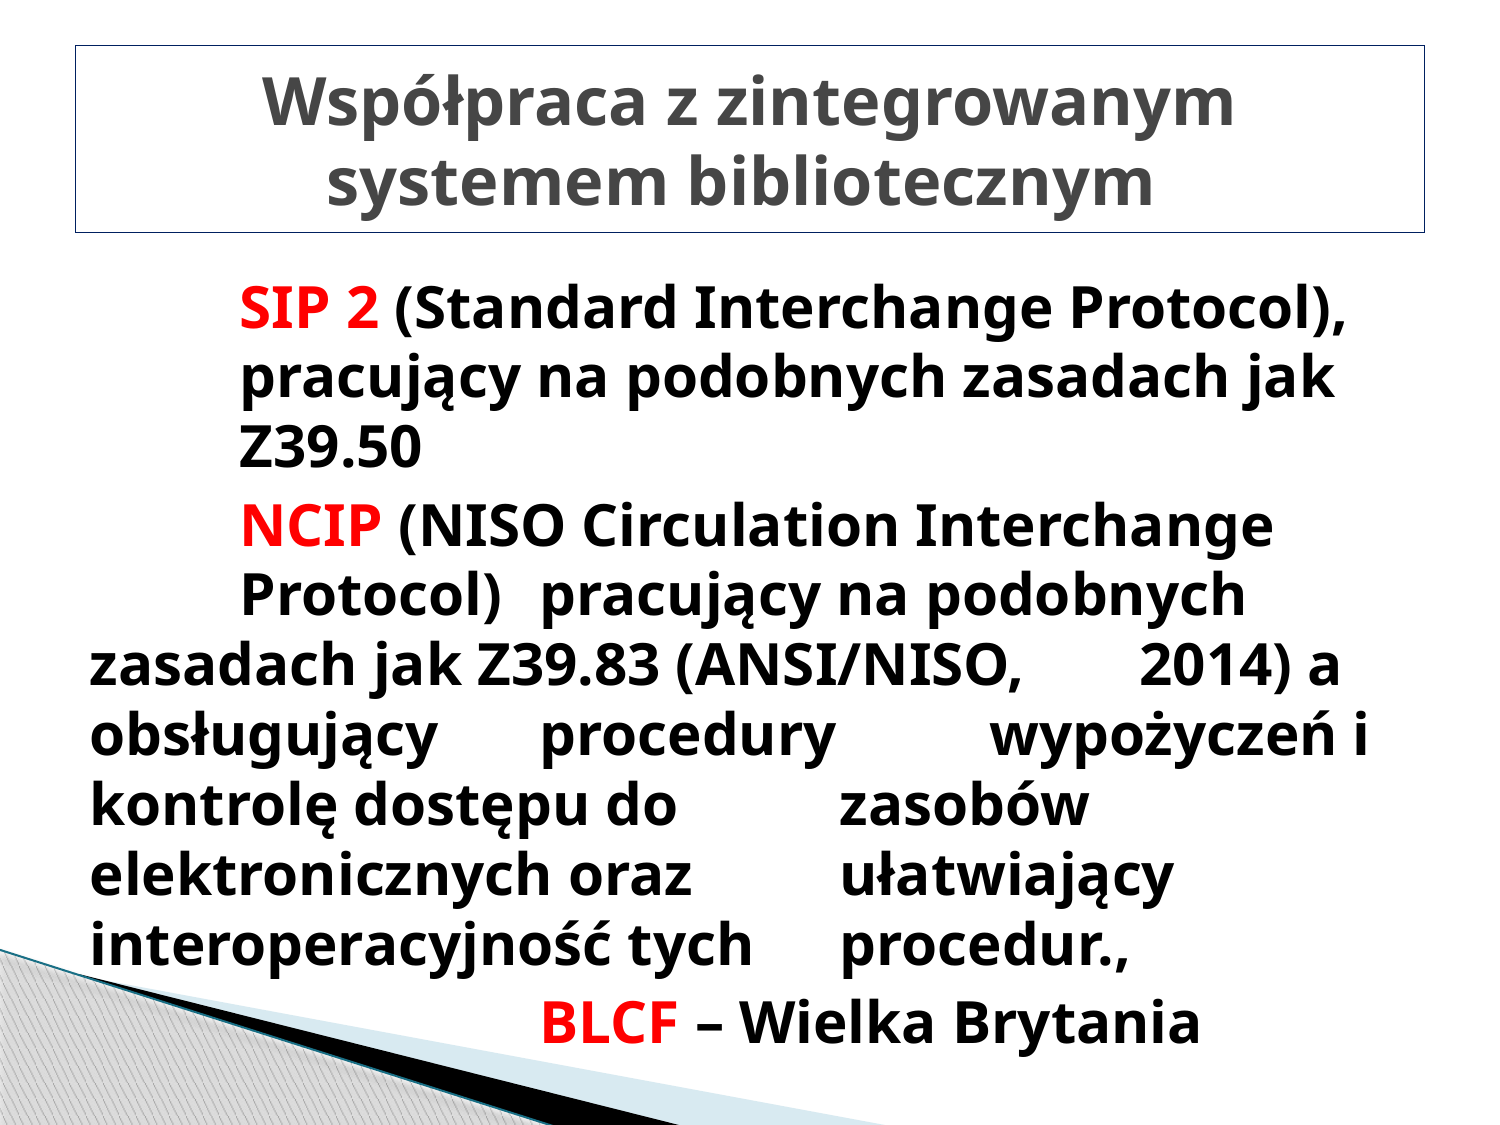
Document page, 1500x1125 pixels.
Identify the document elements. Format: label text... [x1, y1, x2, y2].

title Współpraca z zintegrowanym systemem bibliotecznym [75, 45, 1425, 233]
list SIP 2 (Standard Interchange Protocol), pracujący na podobnych zasadach jak Z39.50 NCIP (NISO Circulation Interchange Protocol) pracujący na podobnych zasadach jak Z39.83 (ANSI/NISO, 2014) a obsługujący procedury wypożyczeń i kontrolę dostępu do zasobów elektronicznych oraz ułatwiający interoperacyjność tych procedur., BLCF – Wielka Brytania [75, 262, 1425, 1094]
